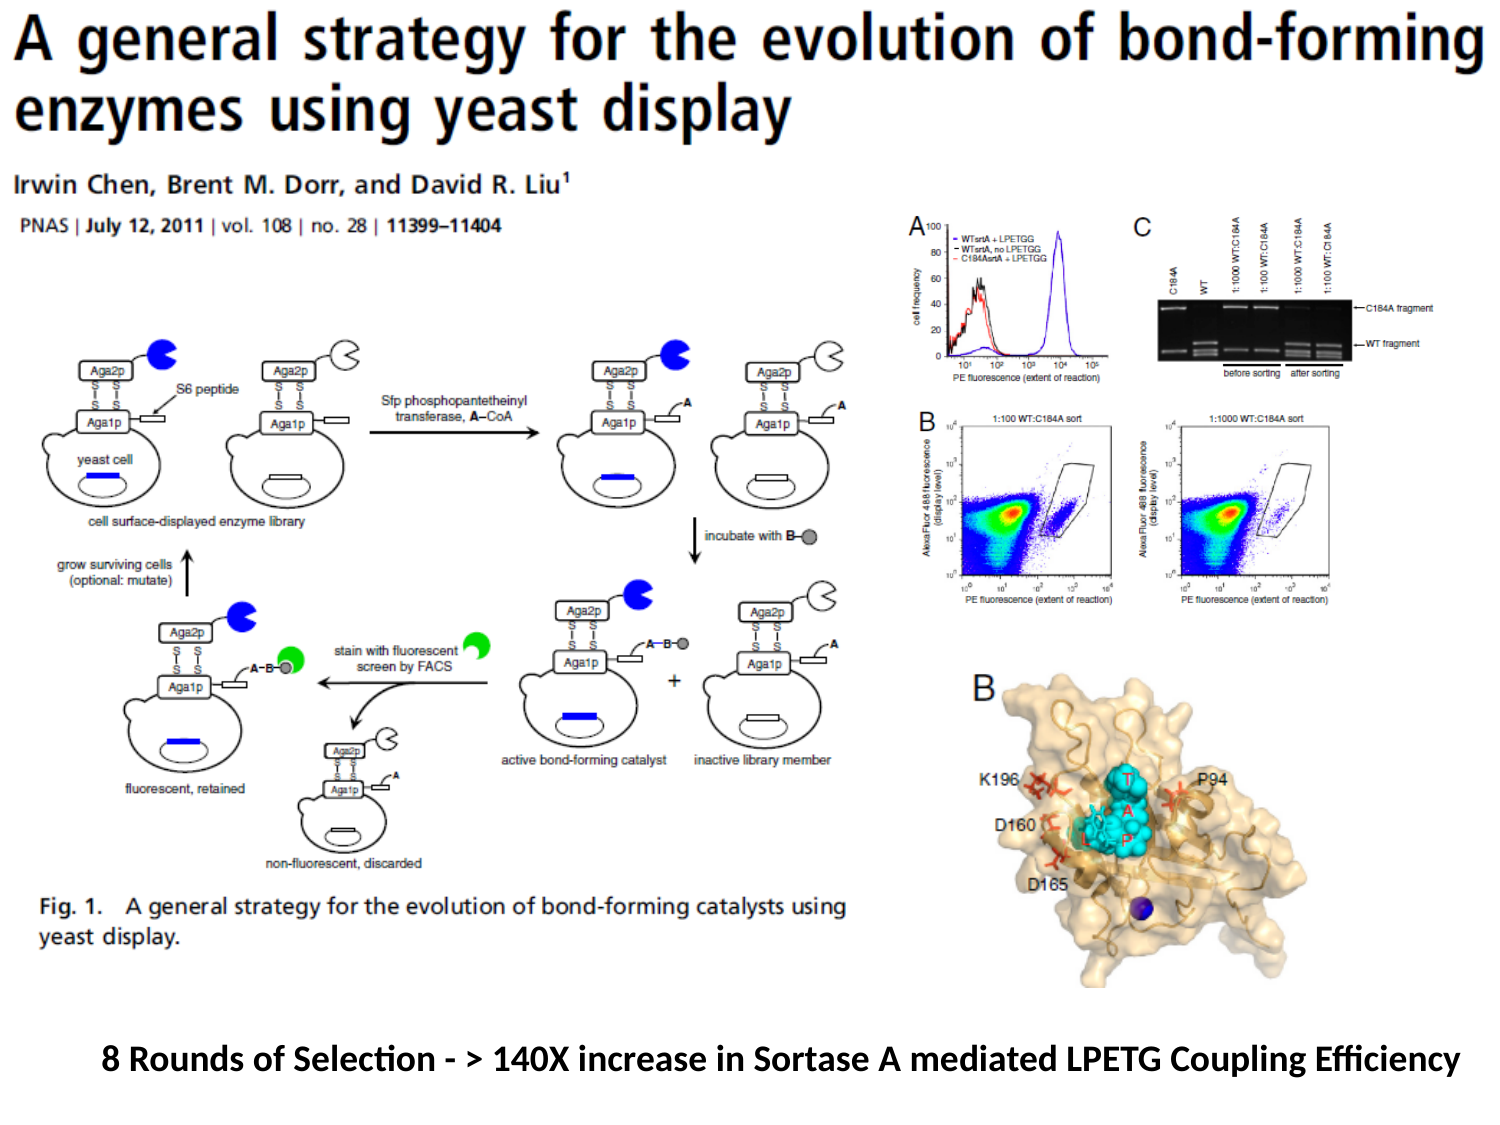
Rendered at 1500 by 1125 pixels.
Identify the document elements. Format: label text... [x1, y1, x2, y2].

picture [9, 312, 866, 954]
text_box 8 Rounds of Selection - > 140X increase in Sortase A mediated LPETG Coupling Efficiency [86, 1026, 1478, 1087]
picture [955, 662, 1356, 988]
picture [1, 0, 1500, 611]
